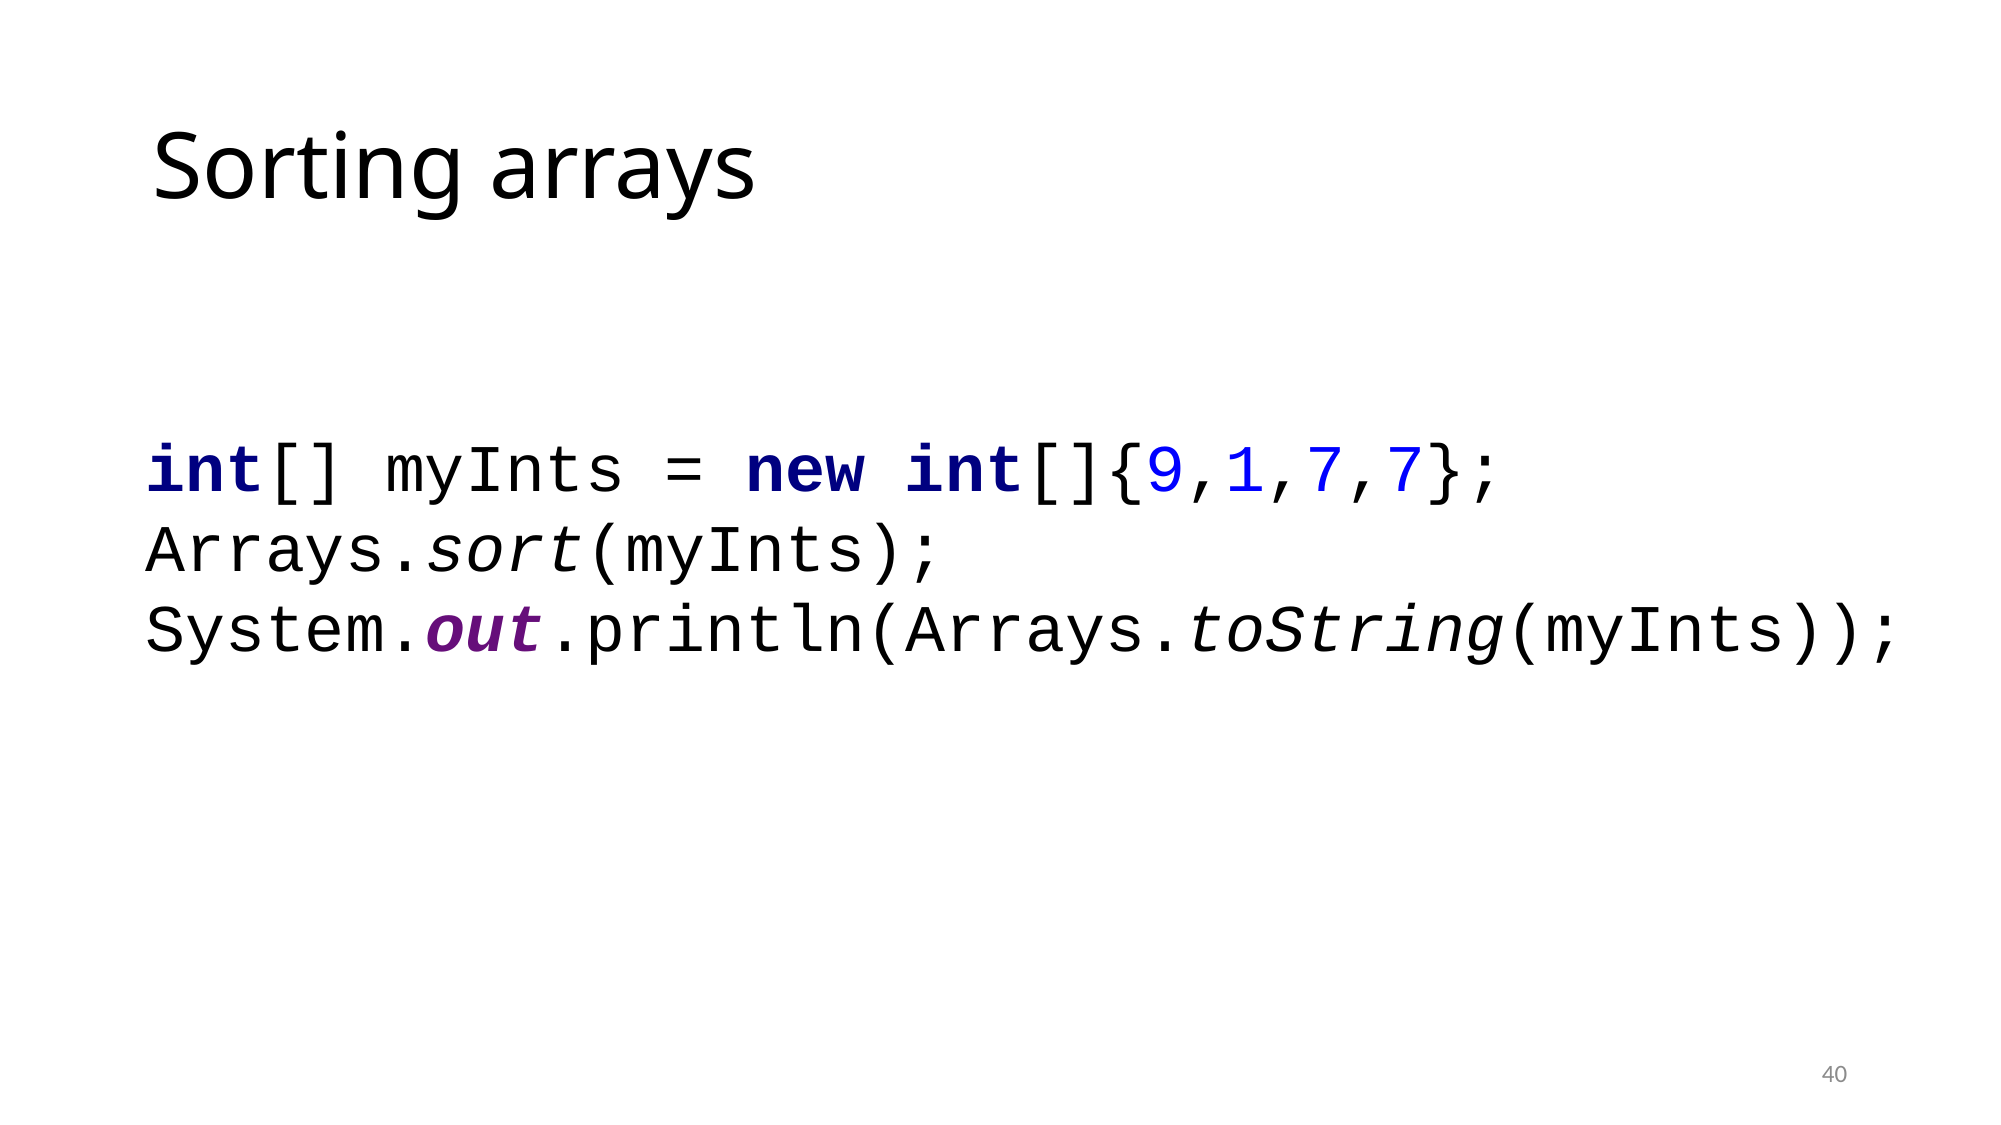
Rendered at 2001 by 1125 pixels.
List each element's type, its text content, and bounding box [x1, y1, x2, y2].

text_box int[] myInts = new int[]{9,1,7,7}; Arrays.sort(myInts); System.out.println(Arrays.toString(myInts)); [130, 417, 1921, 673]
title Sorting arrays [137, 59, 1863, 278]
slide_number 40 [1412, 1042, 1863, 1103]
